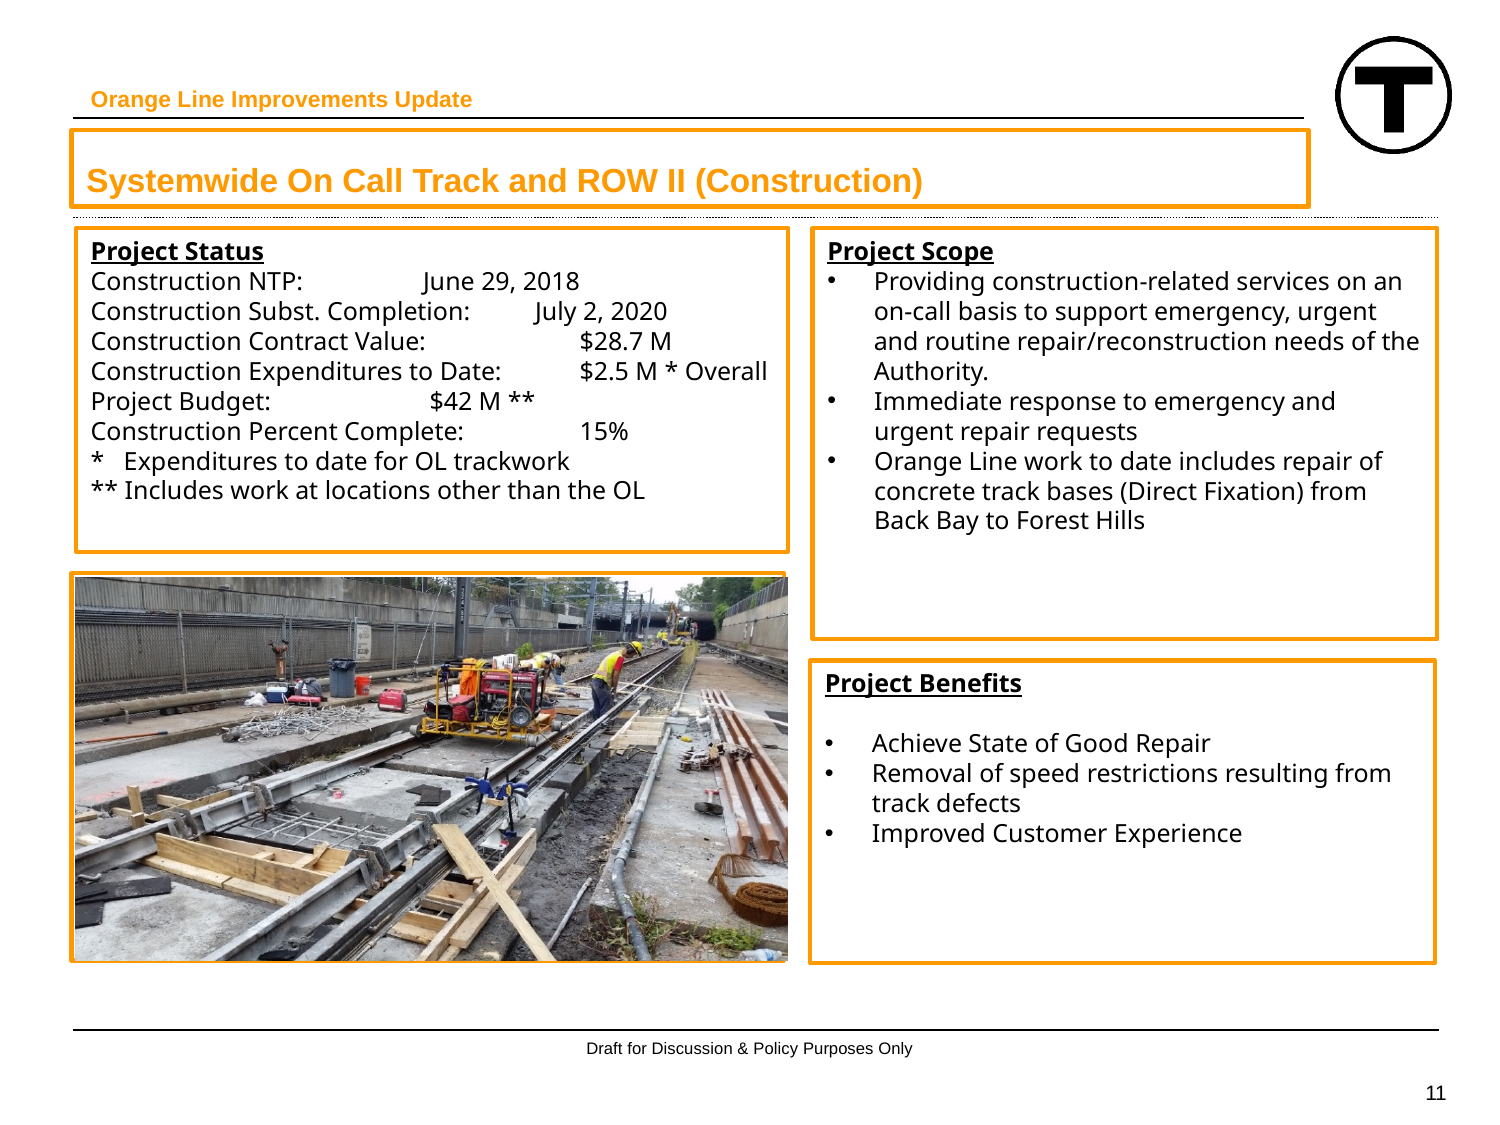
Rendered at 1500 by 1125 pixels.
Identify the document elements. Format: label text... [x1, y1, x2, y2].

picture [75, 576, 789, 961]
text_box Project Status Construction NTP: June 29, 2018 Construction Subst. Completion: July 2, 2020 Construction Contract Value: $28.7 M Construction Expenditures to Date: $2.5 M * Overall Project Budget: $42 M ** Construction Percent Complete: 15% * Expenditures to date for OL trackwork ** Includes work at locations other than the OL [74, 226, 790, 554]
text_box Project Scope Providing construction-related services on an on-call basis to support emergency, urgent and routine repair/reconstruction needs of the Authority. Immediate response to emergency and urgent repair requests Orange Line work to date includes repair of concrete track bases (Direct Fixation) from Back Bay to Forest Hills [810, 226, 1439, 641]
text_box Orange Line Improvements Update [75, 77, 738, 120]
text_box One Project Photo [69, 571, 786, 963]
picture [1335, 36, 1452, 154]
title Systemwide On Call Track and ROW II (Construction) [71, 130, 1309, 207]
text_box Project Benefits Achieve State of Good Repair Removal of speed restrictions resulting from track defects Improved Customer Experience [808, 658, 1437, 965]
